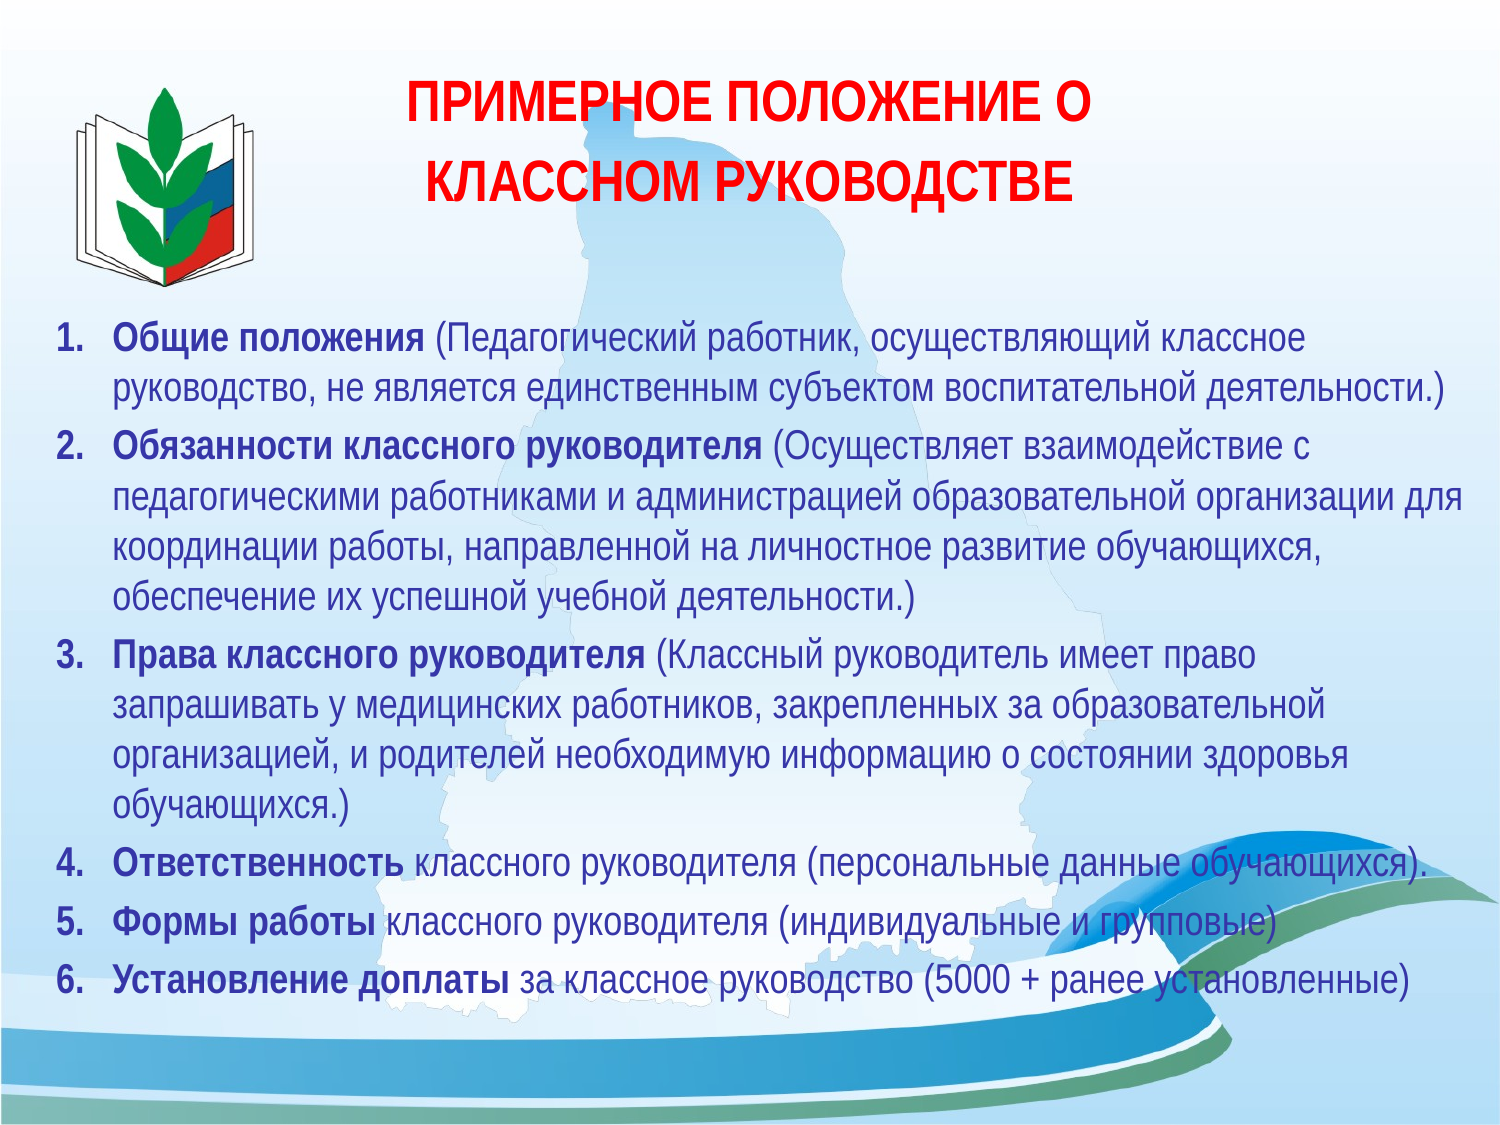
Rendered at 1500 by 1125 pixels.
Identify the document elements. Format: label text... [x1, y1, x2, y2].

title ПРИМЕРНОЕ ПОЛОЖЕНИЕ О КЛАССНОМ РУКОВОДСТВЕ [75, 45, 1425, 233]
list Общие положения (Педагогический работник, осуществляющий классное руководство, не является единственным субъектом воспитательной деятельности.) Обязанности классного руководителя (Осуществляет взаимодействие с педагогическими работниками и администрацией образовательной организации для координации работы, направленной на личностное развитие обучающихся, обеспечение их успешной учебной деятельности.) Права классного руководителя (Классный руководитель имеет право запрашивать у медицинских работников, закрепленных за образовательной организацией, и родителей необходимую информацию о состоянии здоровья обучающихся.) Ответственность классного руководителя (персональные данные обучающихся). Формы работы классного руководителя (индивидуальные и групповые) Установление доплаты за классное руководство (5000 + ранее установленные) [41, 302, 1483, 1046]
picture [0, 0, 1500, 1125]
